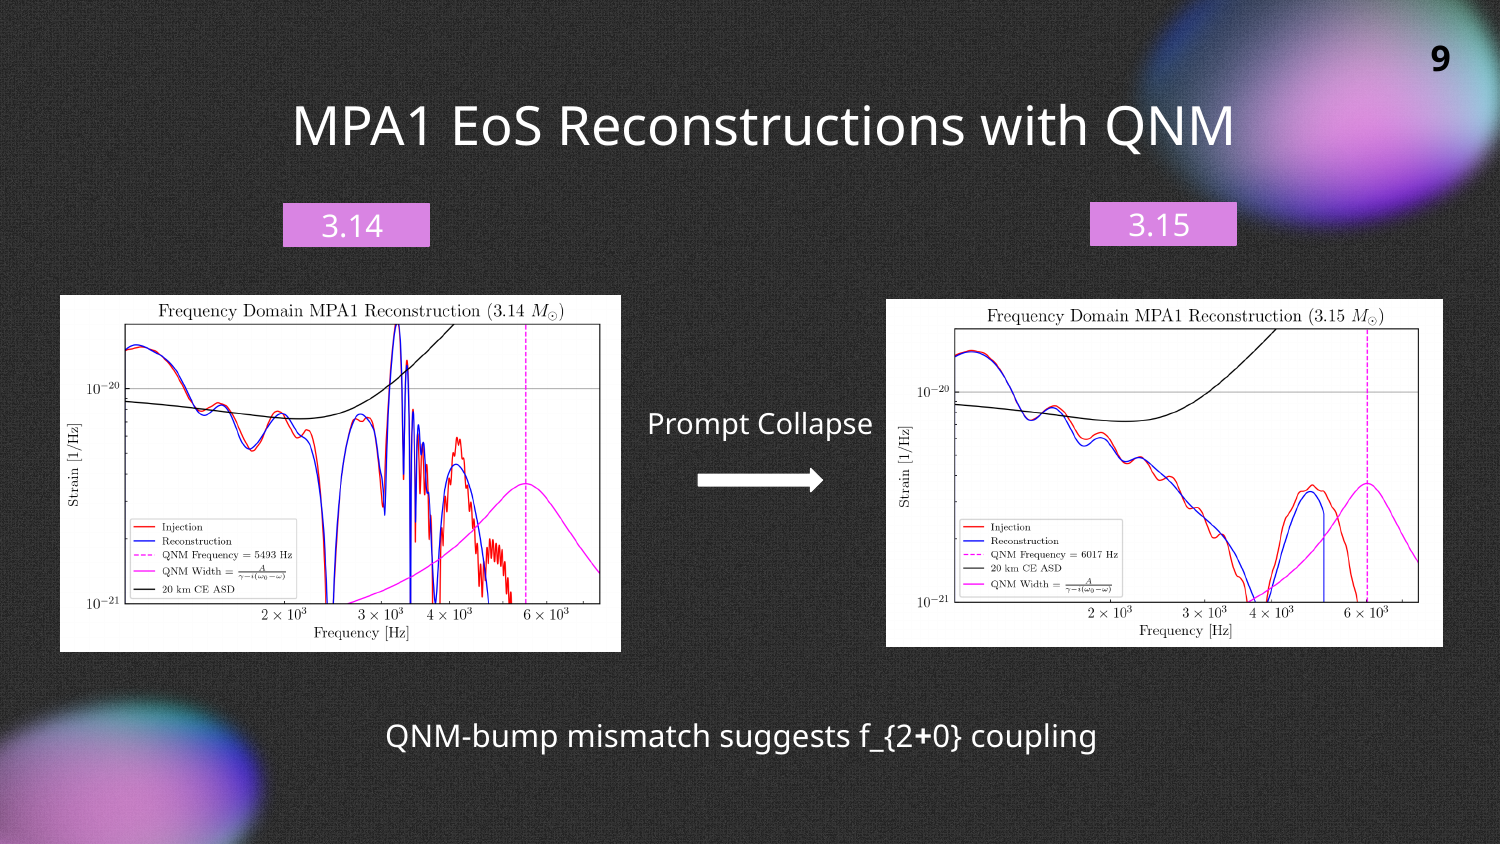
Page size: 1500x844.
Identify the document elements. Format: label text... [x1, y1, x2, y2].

title QNM-bump mismatch suggests f_{2+0} coupling [132, 701, 1350, 796]
text_box [698, 468, 823, 492]
picture [0, 0, 1500, 844]
slide_number 9 [1375, 21, 1466, 86]
title MPA1 EoS Reconstructions with QNM [97, 76, 1432, 170]
text_box 3.14 [283, 203, 429, 246]
text_box 3.15 [1090, 202, 1236, 245]
title Prompt Collapse [625, 390, 881, 455]
